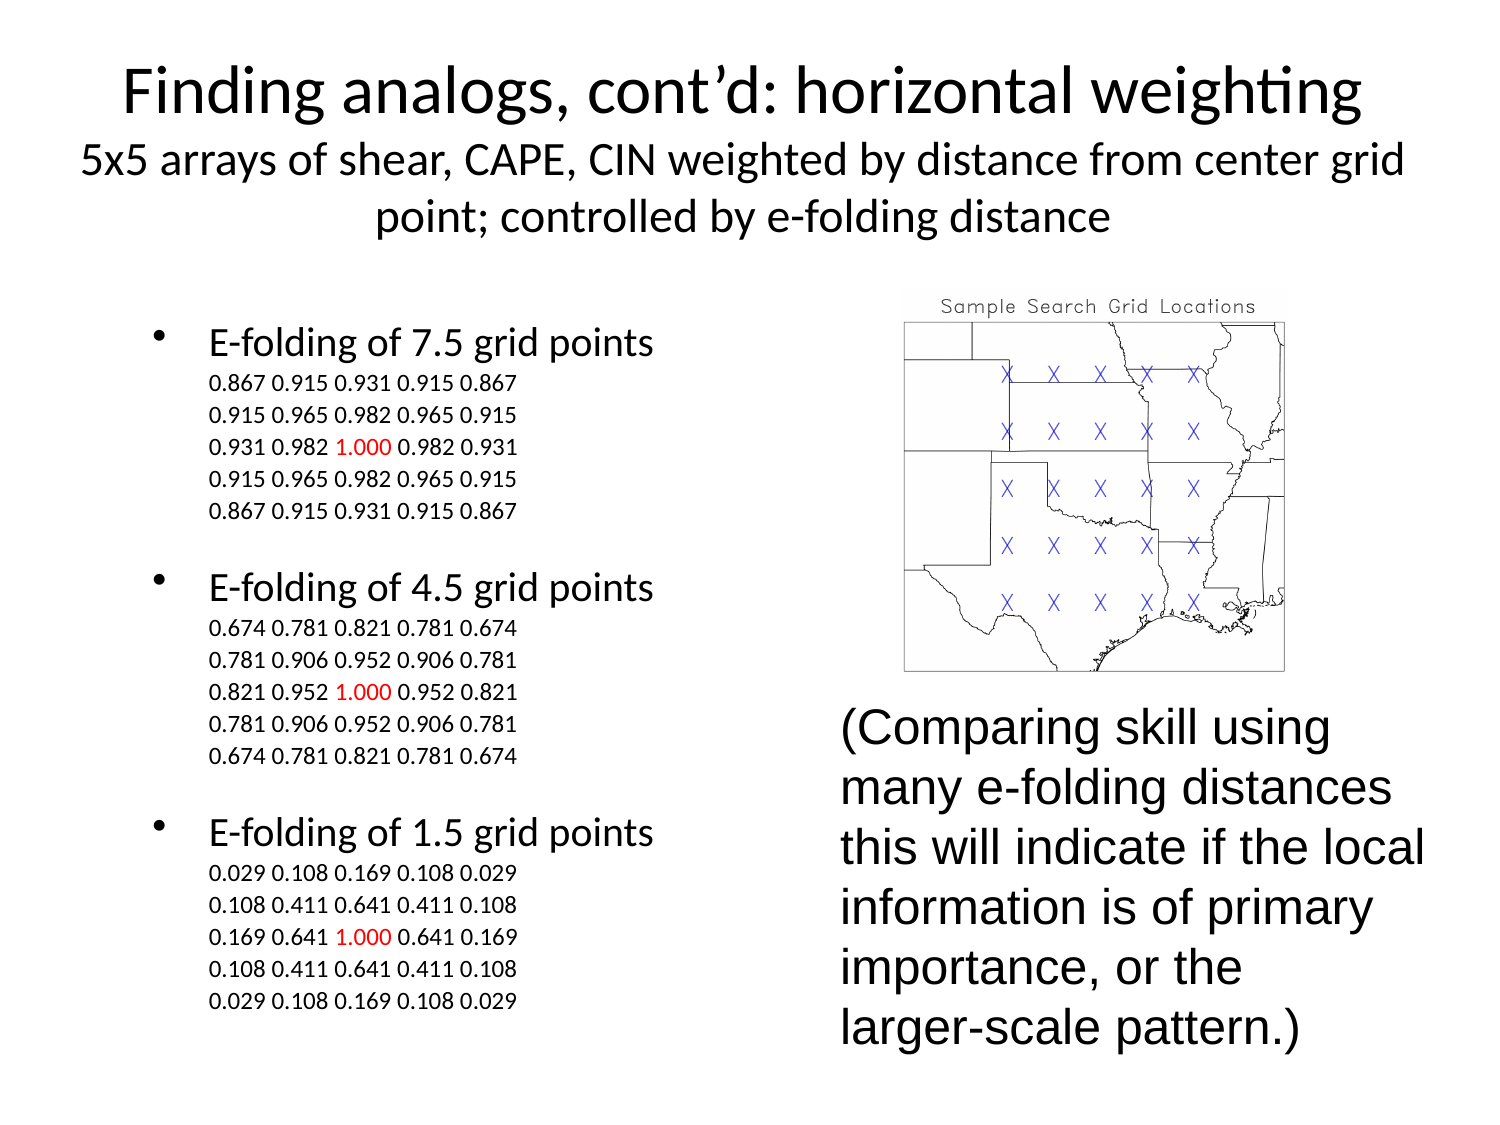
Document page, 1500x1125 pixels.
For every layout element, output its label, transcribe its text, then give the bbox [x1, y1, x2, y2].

picture [899, 287, 1288, 676]
text_box (Comparing skill using many e-folding distances this will indicate if the local information is of primary importance, or the larger-scale pattern.) [825, 687, 1442, 1063]
list E-folding of 7.5 grid points 0.867 0.915 0.931 0.915 0.867 0.915 0.965 0.982 0.965 0.915 0.931 0.982 1.000 0.982 0.931 0.915 0.965 0.982 0.965 0.915 0.867 0.915 0.931 0.915 0.867 E-folding of 4.5 grid points 0.674 0.781 0.821 0.781 0.674 0.781 0.906 0.952 0.906 0.781 0.821 0.952 1.000 0.952 0.821 0.781 0.906 0.952 0.906 0.781 0.674 0.781 0.821 0.781 0.674 E-folding of 1.5 grid points 0.029 0.108 0.169 0.108 0.029 0.108 0.411 0.641 0.411 0.108 0.169 0.641 1.000 0.641 0.169 0.108 0.411 0.641 0.411 0.108 0.029 0.108 0.169 0.108 0.029 [137, 312, 951, 1076]
title Finding analogs, cont’d: horizontal weighting 5x5 arrays of shear, CAPE, CIN weighted by distance from center grid point; controlled by e-folding distance [24, 49, 1463, 238]
